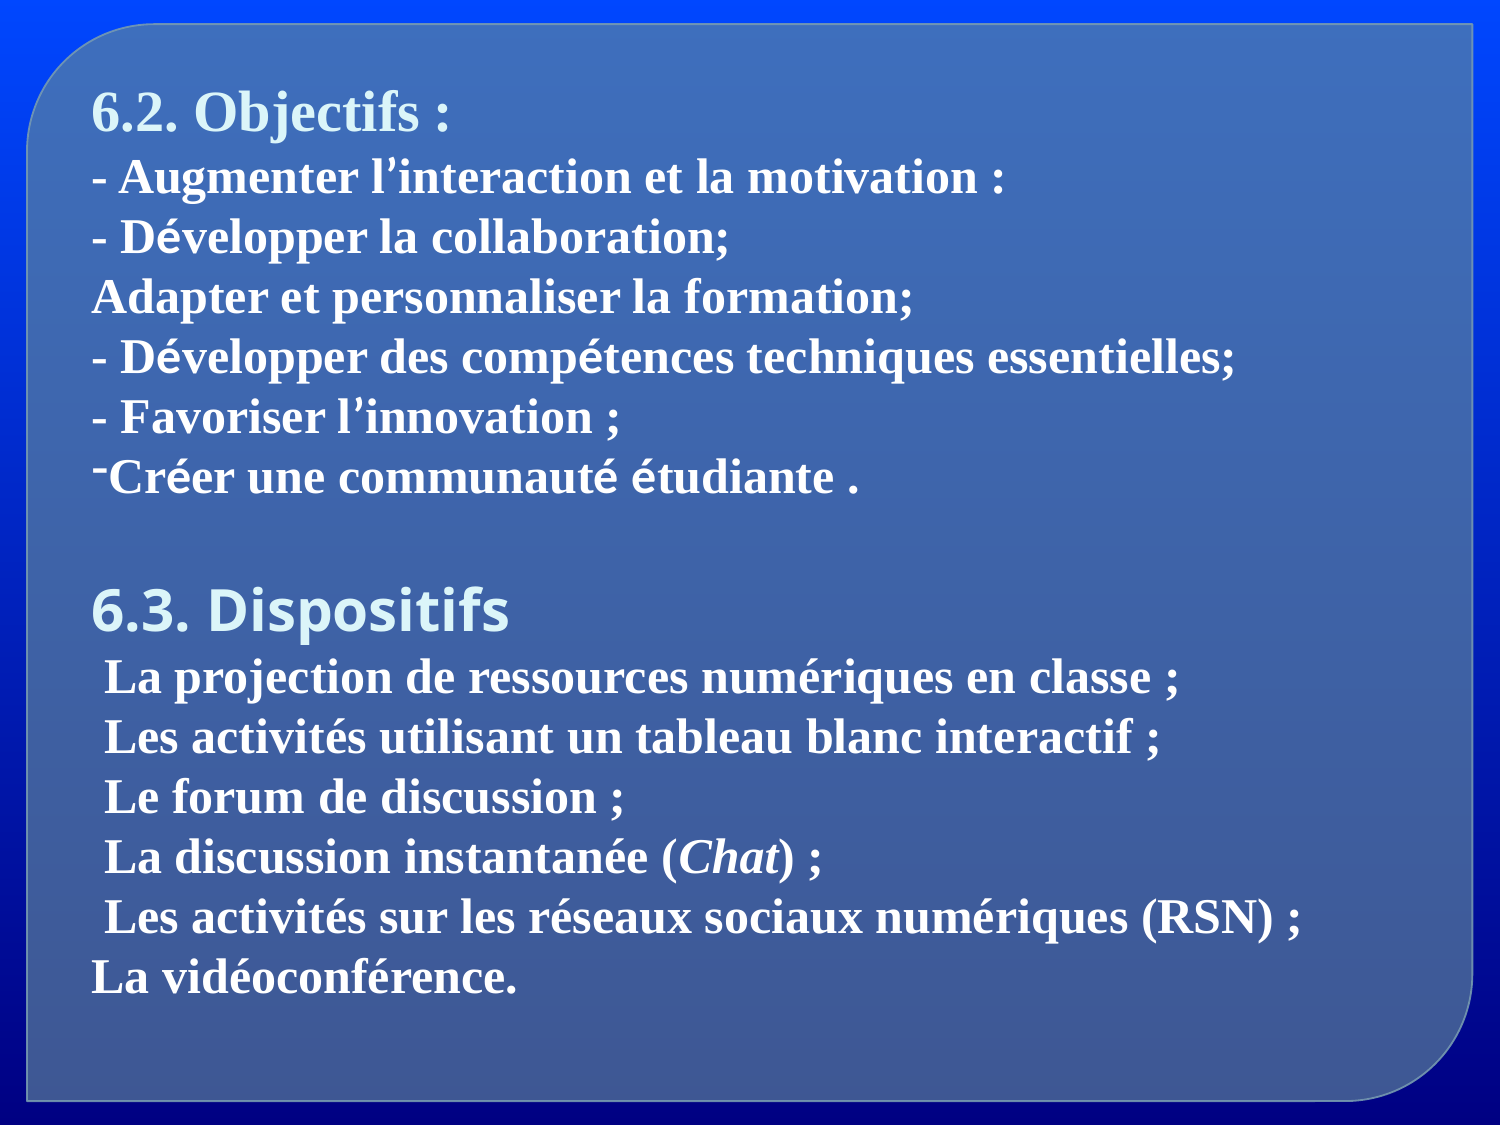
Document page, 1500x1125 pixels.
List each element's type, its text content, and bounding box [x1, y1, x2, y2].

text_box 6.2. Objectifs : - Augmenter l’interaction et la motivation : - Développer la collaboration; Adapter et personnaliser la formation; - Développer des compétences techniques essentielles; - Favoriser l’innovation ; Créer une communauté étudiante . 6.3. Dispositifs La projection de ressources numériques en classe ; Les activités utilisant un tableau blanc interactif ; Le forum de discussion ; La discussion instantanée (Chat) ; Les activités sur les réseaux sociaux numériques (RSN) ; La vidéoconférence. [76, 65, 1459, 1125]
